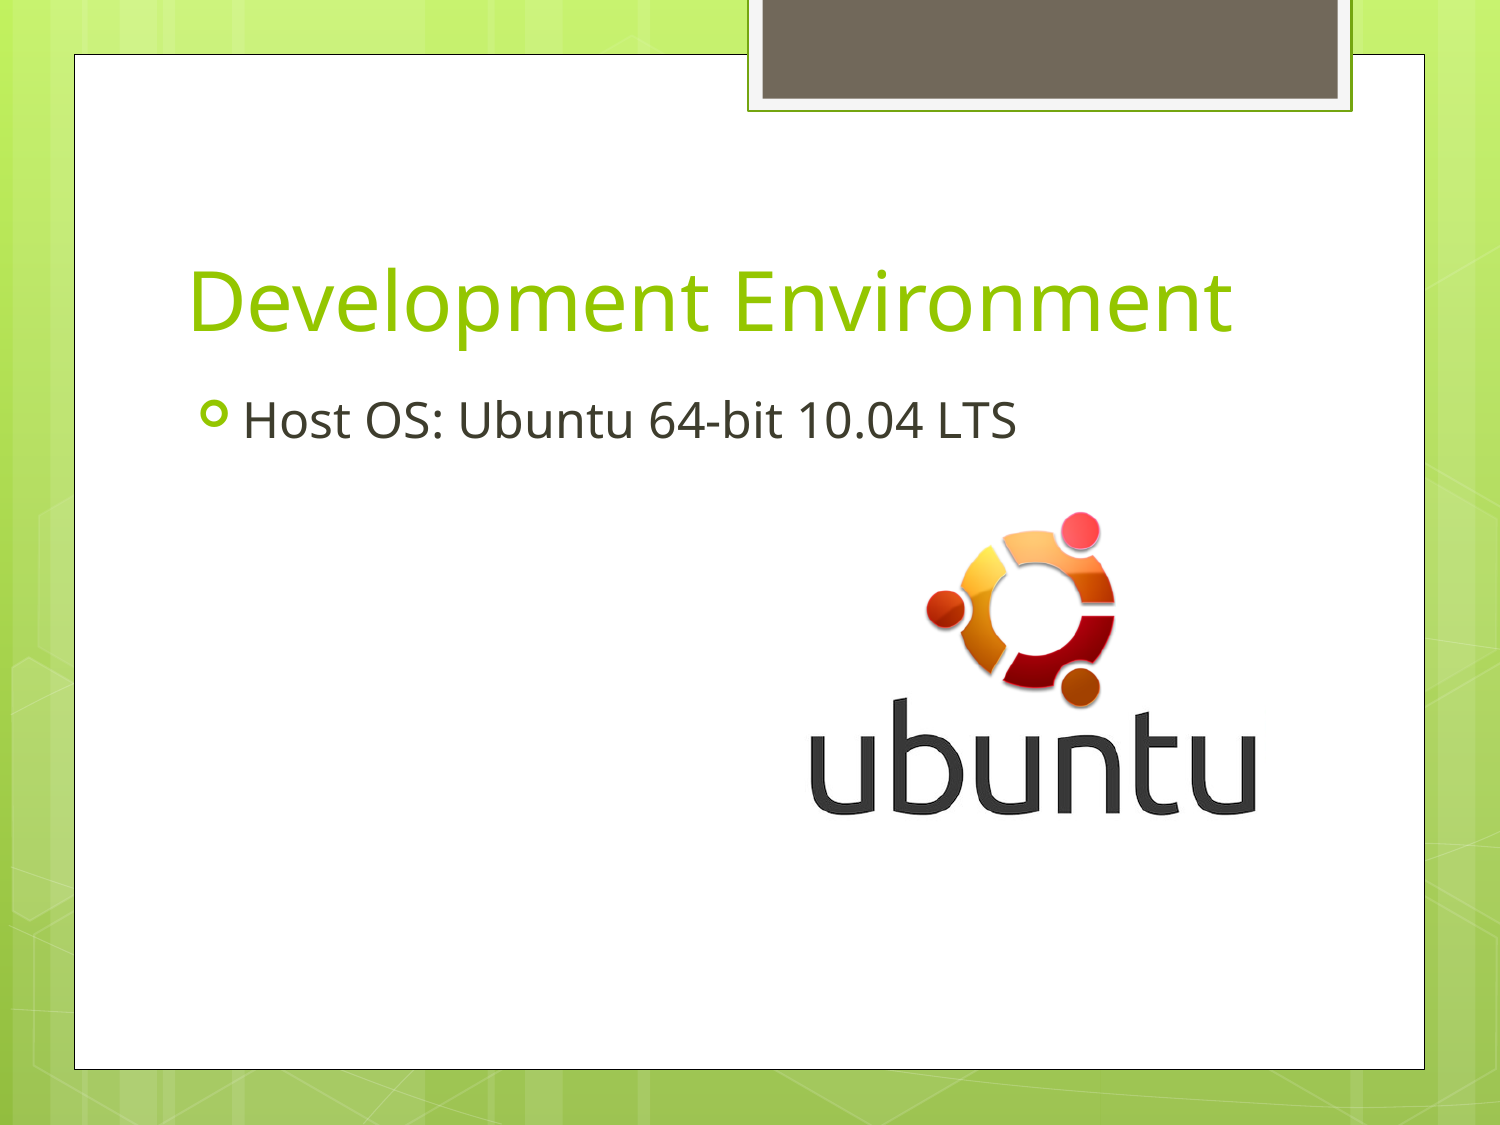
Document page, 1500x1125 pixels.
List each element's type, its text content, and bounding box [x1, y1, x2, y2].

title Development Environment [171, 168, 1324, 357]
picture [799, 504, 1266, 825]
list Host OS: Ubuntu 64-bit 10.04 LTS [171, 381, 1283, 957]
